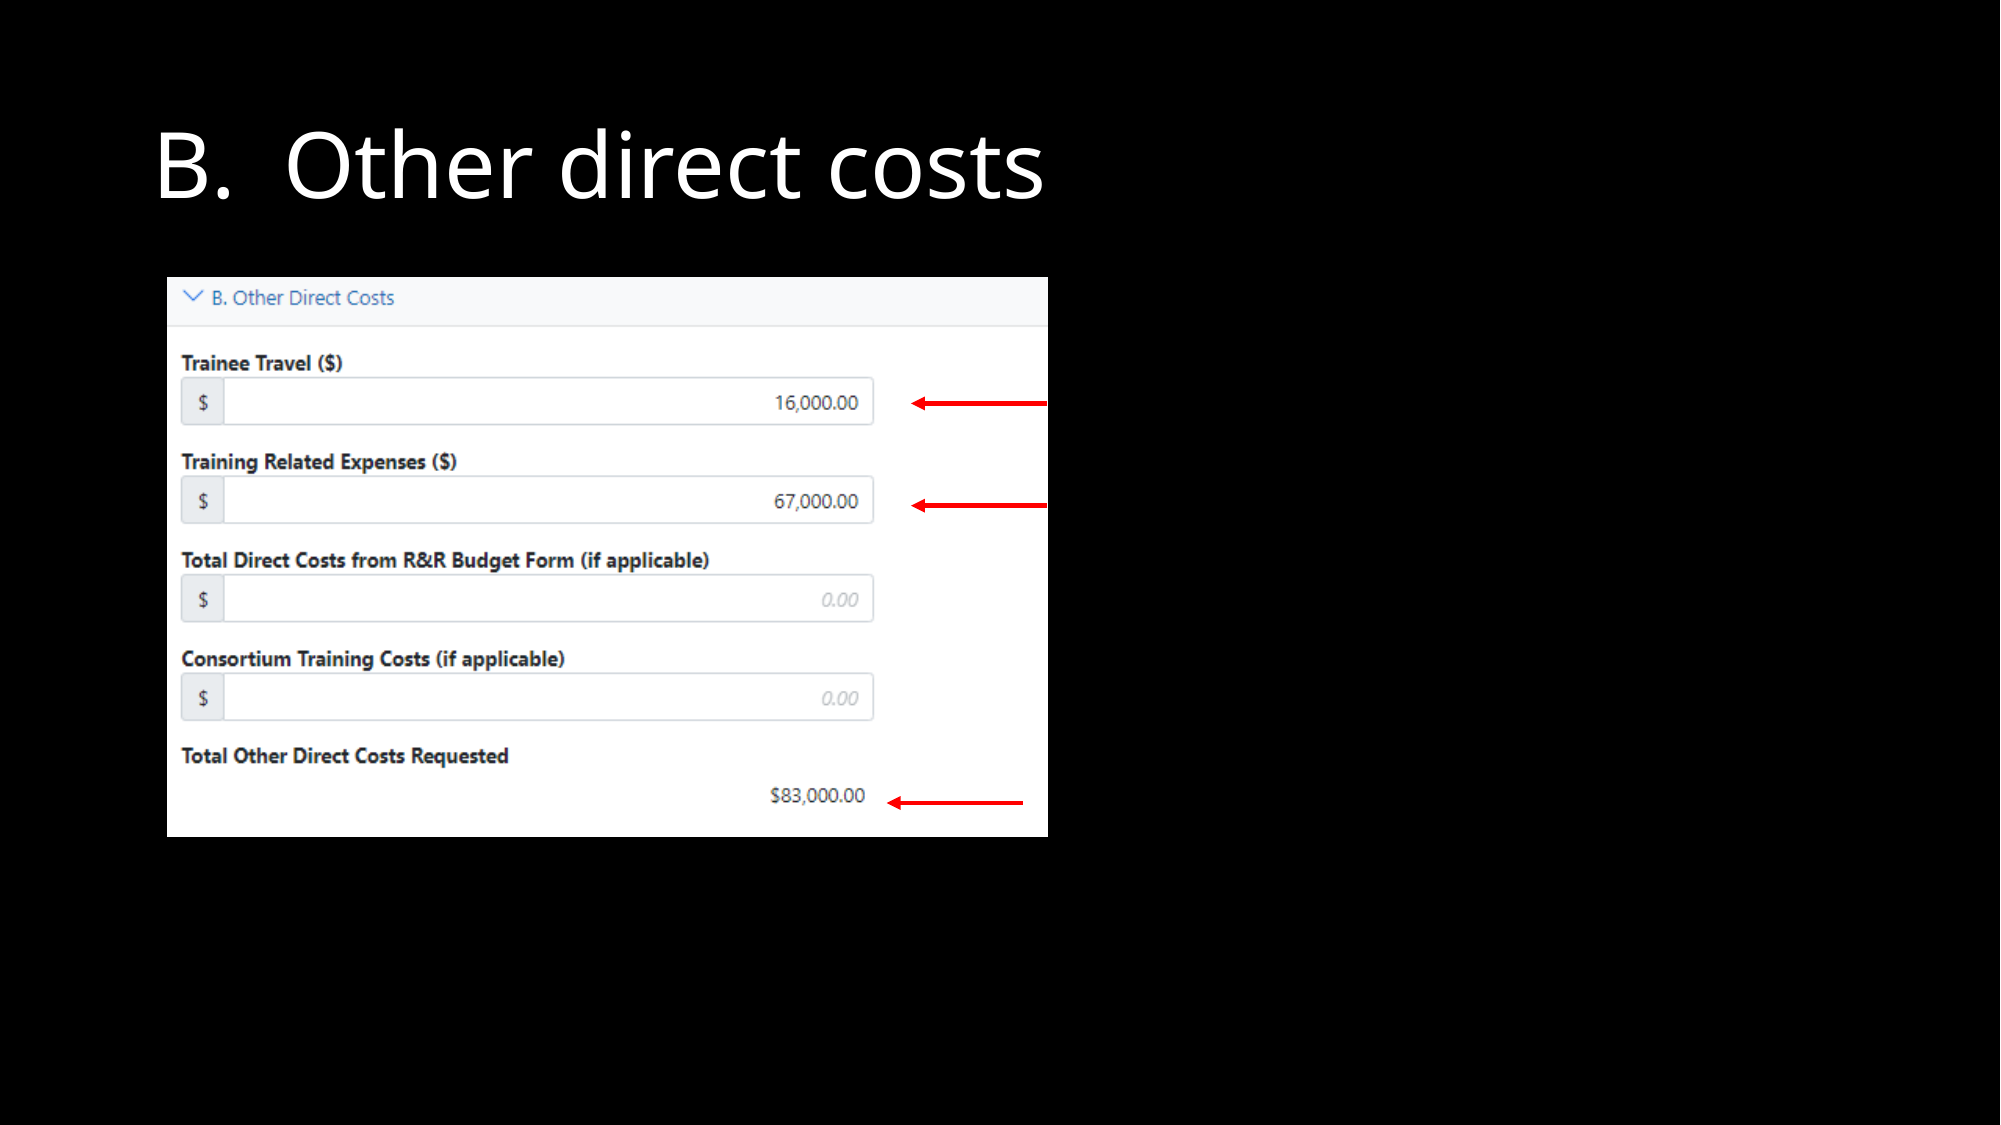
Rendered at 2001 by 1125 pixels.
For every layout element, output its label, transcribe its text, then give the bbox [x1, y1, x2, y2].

picture [167, 277, 1048, 837]
title B. Other direct costs [137, 59, 1863, 278]
